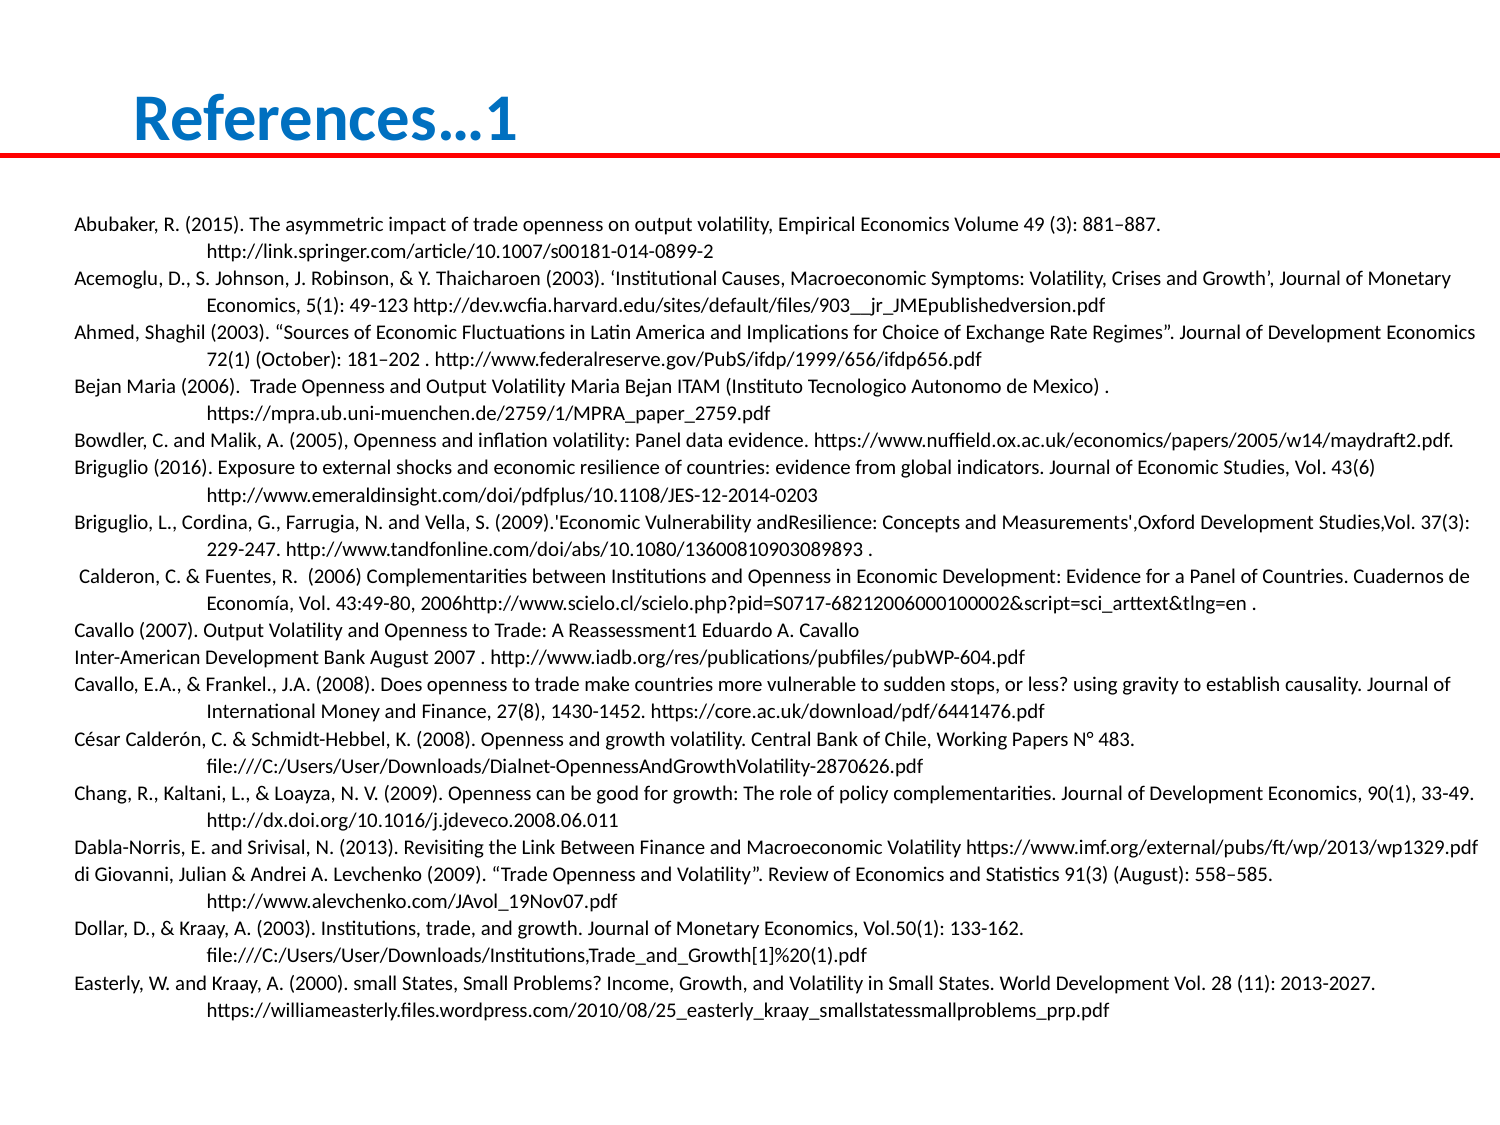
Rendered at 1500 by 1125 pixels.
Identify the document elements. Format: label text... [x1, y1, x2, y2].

text_box Abubaker, R. (2015). The asymmetric impact of trade openness on output volatility, Empirical Economics Volume 49 (3): 881–887. http://link.springer.com/article/10.1007/s00181-014-0899-2 Acemoglu, D., S. Johnson, J. Robinson, & Y. Thaicharoen (2003). ‘Institutional Causes, Macroeconomic Symptoms: Volatility, Crises and Growth’, Journal of Monetary Economics, 5(1): 49-123 http://dev.wcfia.harvard.edu/sites/default/files/903__jr_JMEpublishedversion.pdf Ahmed, Shaghil (2003). “Sources of Economic Fluctuations in Latin America and Implications for Choice of Exchange Rate Regimes”. Journal of Development Economics 72(1) (October): 181–202 . http://www.federalreserve.gov/PubS/ifdp/1999/656/ifdp656.pdf Bejan Maria (2006). Trade Openness and Output Volatility Maria Bejan ITAM (Instituto Tecnologico Autonomo de Mexico) . https://mpra.ub.uni-muenchen.de/2759/1/MPRA_paper_2759.pdf Bowdler, C. and Malik, A. (2005), Openness and inflation volatility: Panel data evidence. https://www.nuffield.ox.ac.uk/economics/papers/2005/w14/maydraft2.pdf. Briguglio (2016). Exposure to external shocks and economic resilience of countries: evidence from global indicators. Journal of Economic Studies, Vol. 43(6) http://www.emeraldinsight.com/doi/pdfplus/10.1108/JES-12-2014-0203 Briguglio, L., Cordina, G., Farrugia, N. and Vella, S. (2009).'Economic Vulnerability andResilience: Concepts and Measurements',Oxford Development Studies,Vol. 37(3): 229-247. http://www.tandfonline.com/doi/abs/10.1080/13600810903089893 . Calderon, C. & Fuentes, R. (2006) Complementarities between Institutions and Openness in Economic Development: Evidence for a Panel of Countries. Cuadernos de Economía, Vol. 43:49-80, 2006http://www.scielo.cl/scielo.php?pid=S0717-68212006000100002&script=sci_arttext&tlng=en . Cavallo (2007). Output Volatility and Openness to Trade: A Reassessment1 Eduardo A. Cavallo Inter-American Development Bank August 2007 . http://www.iadb.org/res/publications/pubfiles/pubWP-604.pdf Cavallo, E.A., & Frankel., J.A. (2008). Does openness to trade make countries more vulnerable to sudden stops, or less? using gravity to establish causality. Journal of International Money and Finance, 27(8), 1430-1452. https://core.ac.uk/download/pdf/6441476.pdf César Calderón, C. & Schmidt-Hebbel, K. (2008). Openness and growth volatility. Central Bank of Chile, Working Papers N° 483. file:///C:/Users/User/Downloads/Dialnet-OpennessAndGrowthVolatility-2870626.pdf Chang, R., Kaltani, L., & Loayza, N. V. (2009). Openness can be good for growth: The role of policy complementarities. Journal of Development Economics, 90(1), 33-49. http://dx.doi.org/10.1016/j.jdeveco.2008.06.011 Dabla-Norris, E. and Srivisal, N. (2013). Revisiting the Link Between Finance and Macroeconomic Volatility https://www.imf.org/external/pubs/ft/wp/2013/wp1329.pdf di Giovanni, Julian & Andrei A. Levchenko (2009). “Trade Openness and Volatility”. Review of Economics and Statistics 91(3) (August): 558–585. http://www.alevchenko.com/JAvol_19Nov07.pdf Dollar, D., & Kraay, A. (2003). Institutions, trade, and growth. Journal of Monetary Economics, Vol.50(1): 133-162. file:///C:/Users/User/Downloads/Institutions,Trade_and_Growth[1]%20(1).pdf Easterly, W. and Kraay, A. (2000). small States, Small Problems? Income, Growth, and Volatility in Small States. World Development Vol. 28 (11): 2013-2027. https://williameasterly.files.wordpress.com/2010/08/25_easterly_kraay_smallstatessmallproblems_prp.pdf [59, 200, 1500, 1056]
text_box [94, 291, 1387, 1036]
text_box References…1 [119, 66, 1326, 161]
